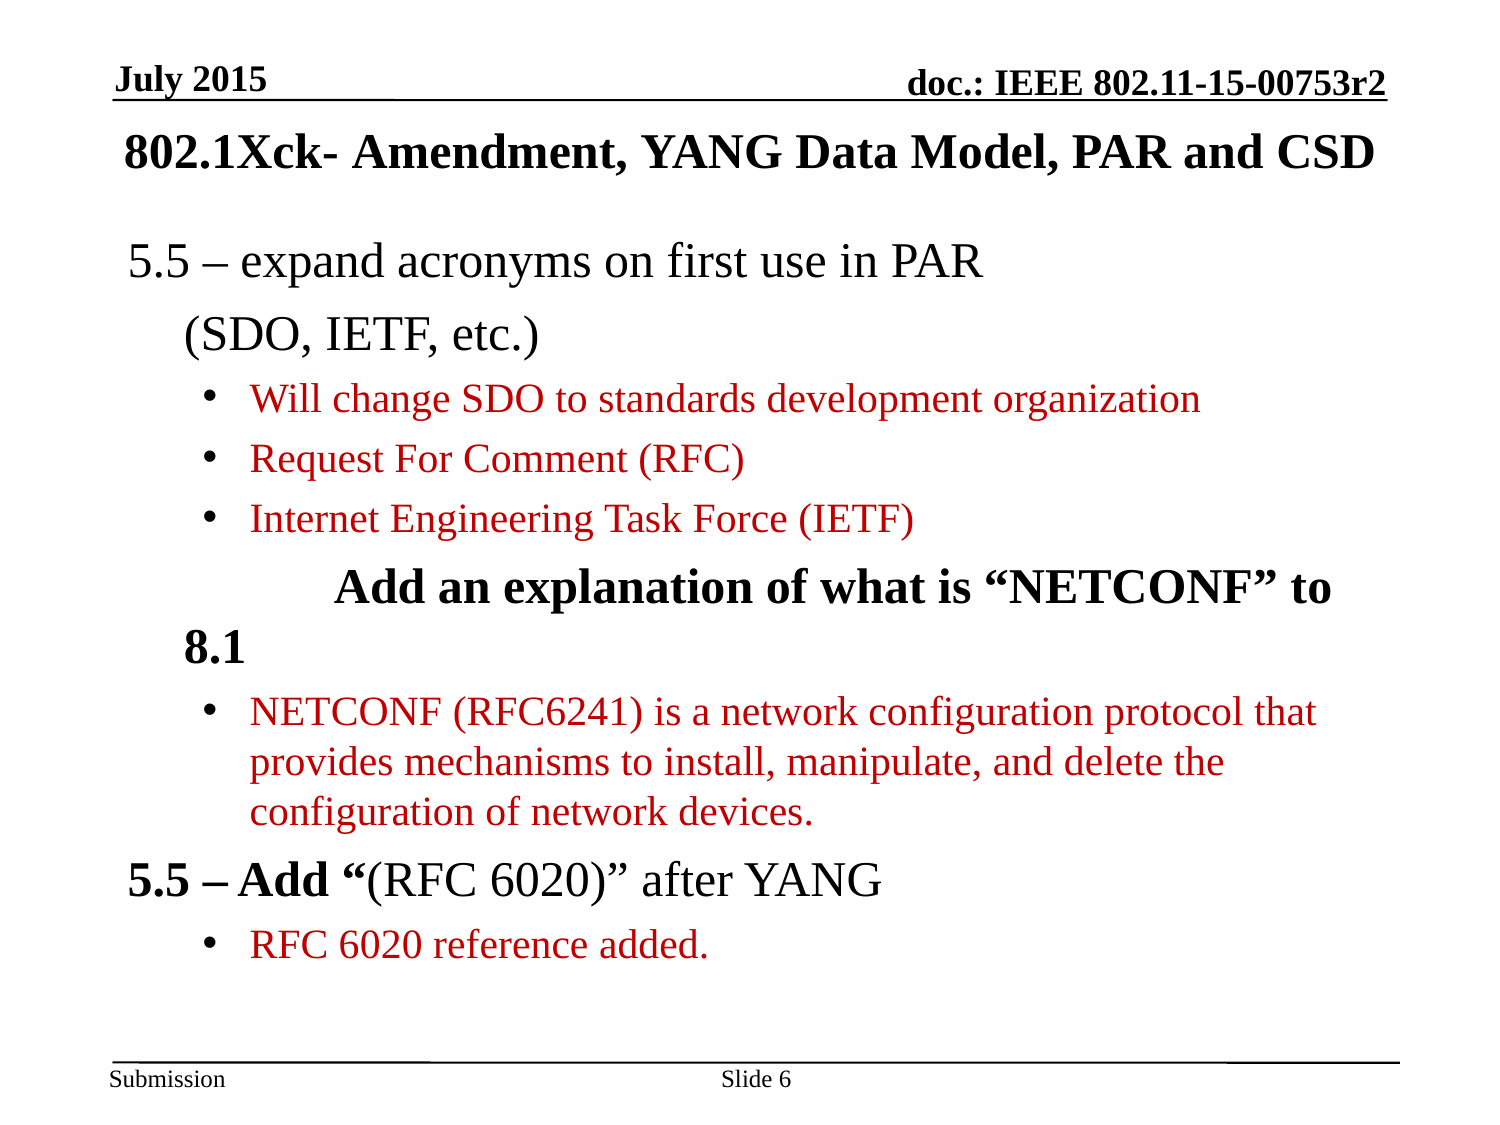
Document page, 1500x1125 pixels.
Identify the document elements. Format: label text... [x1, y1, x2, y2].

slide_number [114, 54, 423, 100]
slide_number Slide 6 [712, 1061, 800, 1123]
list 5.5 – expand acronyms on first use in PAR (SDO, IETF, etc.) Will change SDO to standards development organization Request For Comment (RFC) Internet Engineering Task Force (IETF) Add an explanation of what is “NETCONF” to 8.1 NETCONF (RFC6241) is a network configuration protocol that provides mechanisms to install, manipulate, and delete the configuration of network devices. 5.5 – Add “(RFC 6020)” after YANG RFC 6020 reference added. [112, 219, 1388, 1000]
title 802.1Xck- Amendment, YANG Data Model, PAR and CSD [100, 112, 1400, 185]
